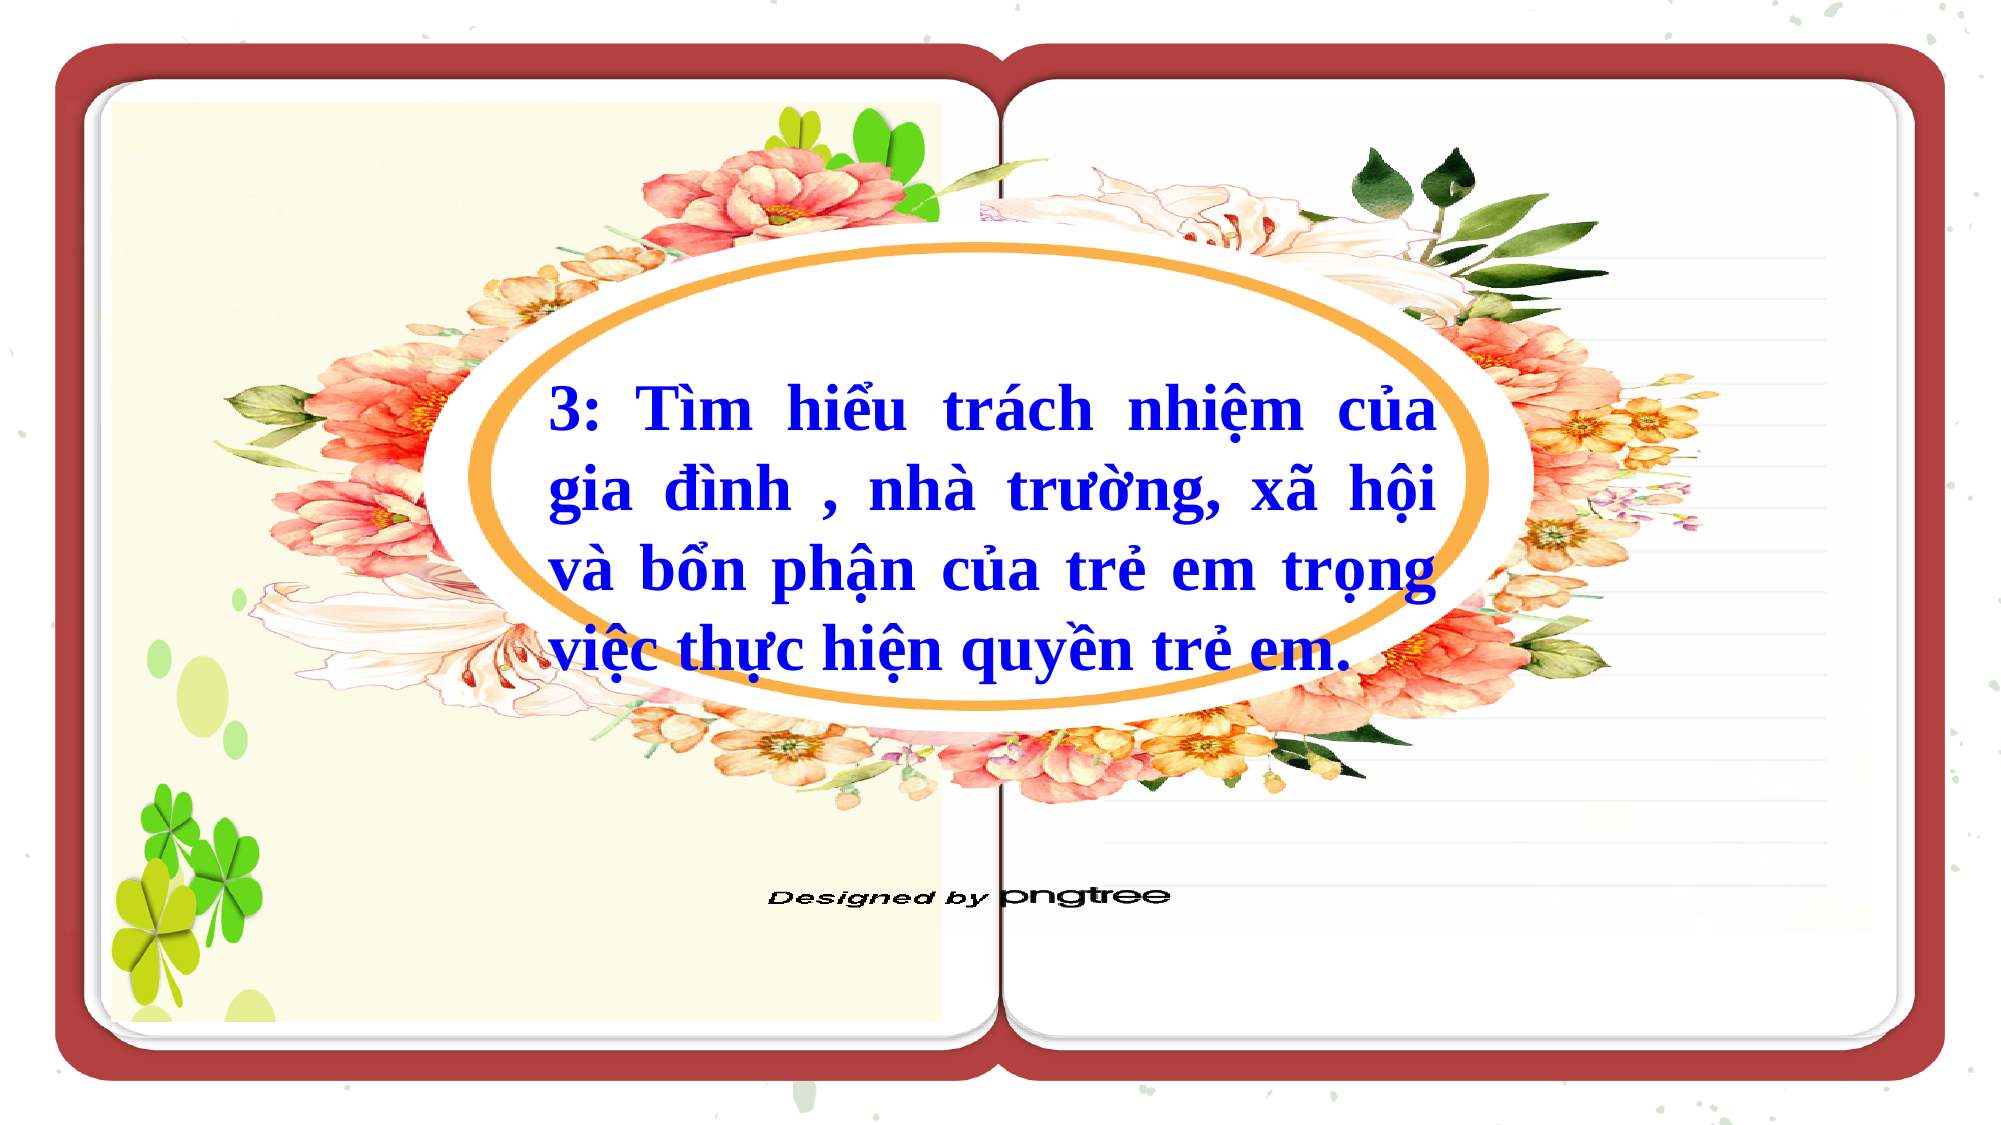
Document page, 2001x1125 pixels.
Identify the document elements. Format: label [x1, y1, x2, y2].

picture [55, 43, 1945, 1081]
text_box [64, 102, 1872, 1022]
